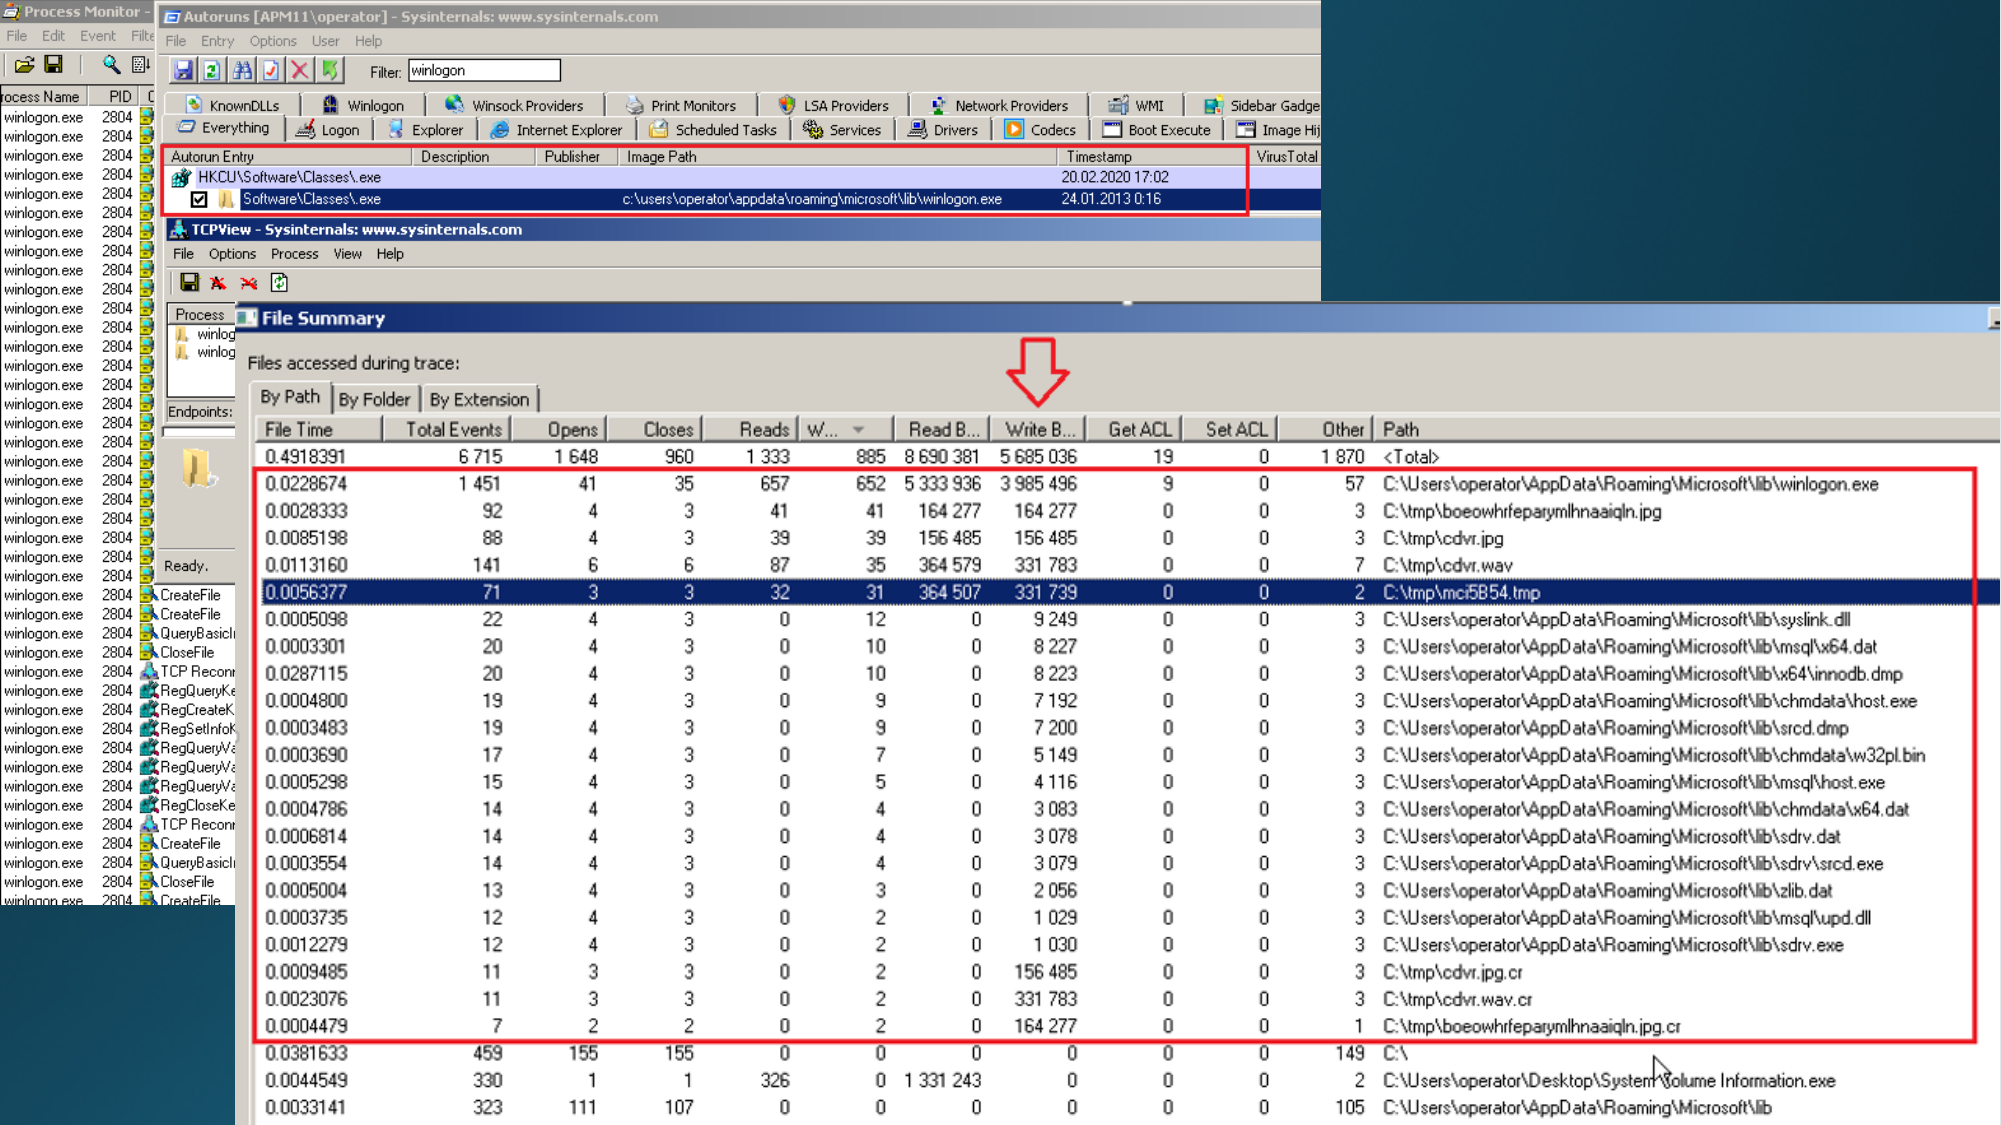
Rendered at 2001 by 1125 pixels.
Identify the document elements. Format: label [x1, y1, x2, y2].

picture [0, 0, 2001, 1125]
list [0, 0, 1321, 905]
